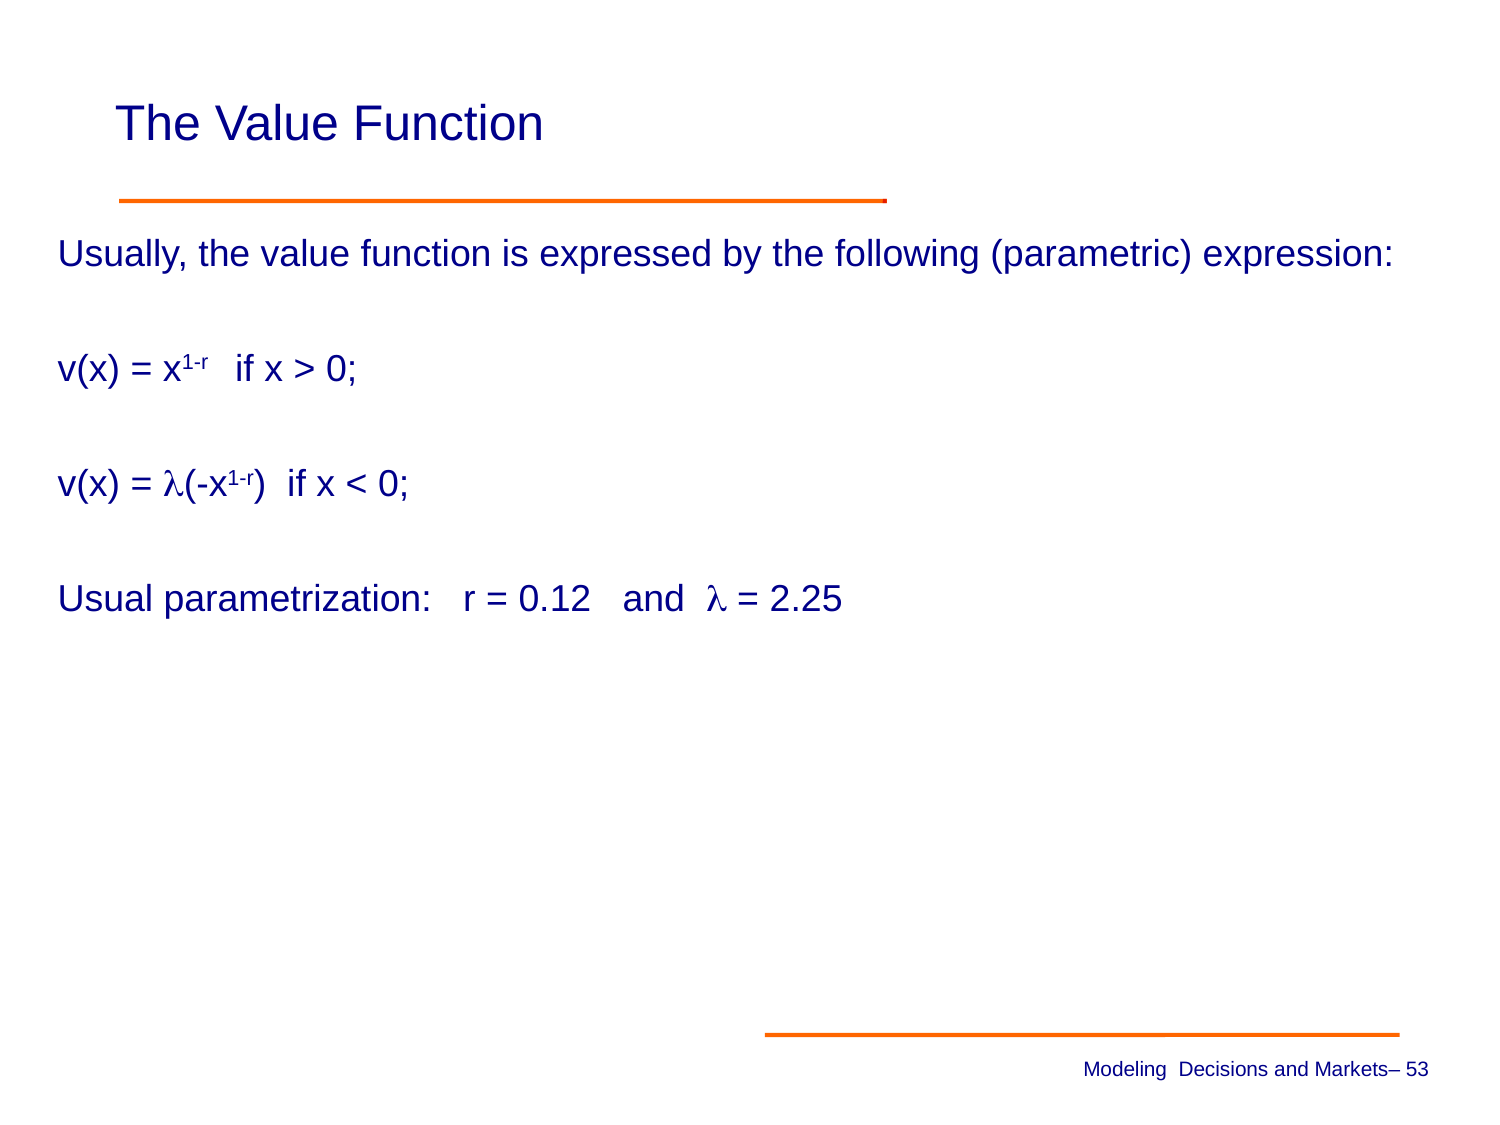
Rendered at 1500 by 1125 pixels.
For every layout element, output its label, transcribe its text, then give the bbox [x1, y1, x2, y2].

text_box Usually, the value function is expressed by the following (parametric) expression: v(x) = x1-r if x > 0; v(x) = (-x1-r) if x < 0; Usual parametrization: r = 0.12 and  = 2.25 [42, 221, 1448, 742]
text_box The Value Function [100, 45, 1416, 194]
footer Modeling Decisions and Markets– 52 [582, 1048, 1444, 1101]
